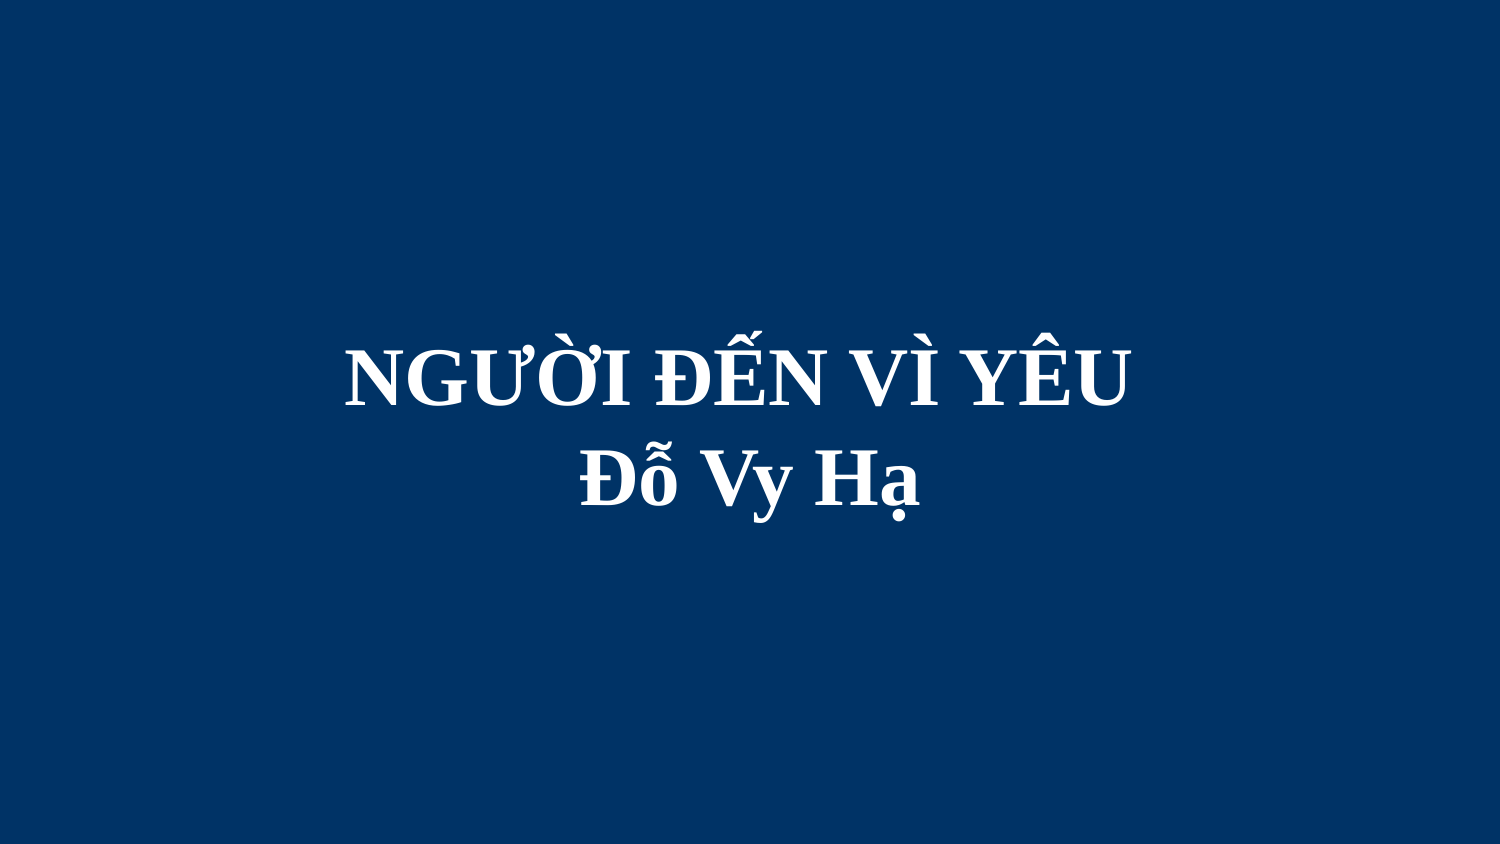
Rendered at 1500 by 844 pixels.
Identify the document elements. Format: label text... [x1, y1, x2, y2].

title NGƯỜI ĐẾN VÌ YÊU Đỗ Vy Hạ [0, 0, 1500, 844]
